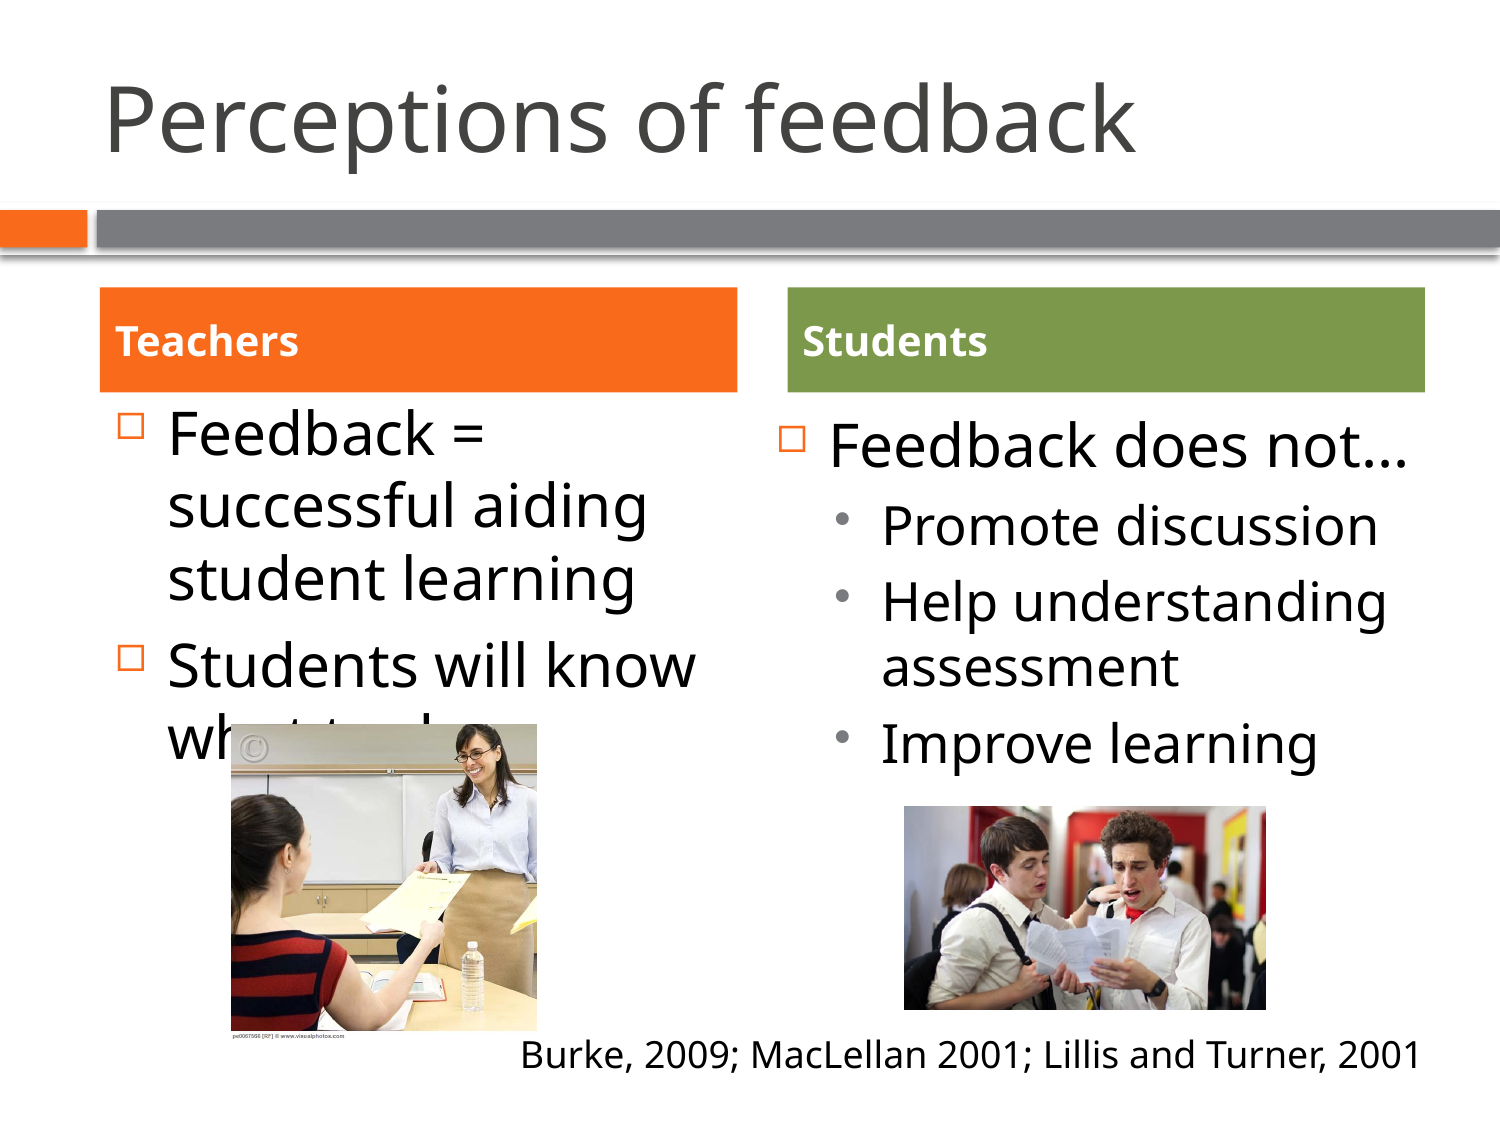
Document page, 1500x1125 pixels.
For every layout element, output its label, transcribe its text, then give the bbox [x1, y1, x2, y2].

list Feedback = successful aiding student learning Students will know what to do [99, 393, 738, 816]
list Feedback does not... Promote discussion Help understanding assessment Improve learning [761, 399, 1483, 851]
picture [230, 724, 538, 1041]
picture [904, 806, 1266, 1010]
list Students [787, 287, 1425, 393]
text_box Burke, 2009; MacLellan 2001; Lillis and Turner, 2001 [195, 1023, 1439, 1083]
list Teachers [99, 287, 738, 393]
title Perceptions of feedback [87, 44, 1425, 188]
